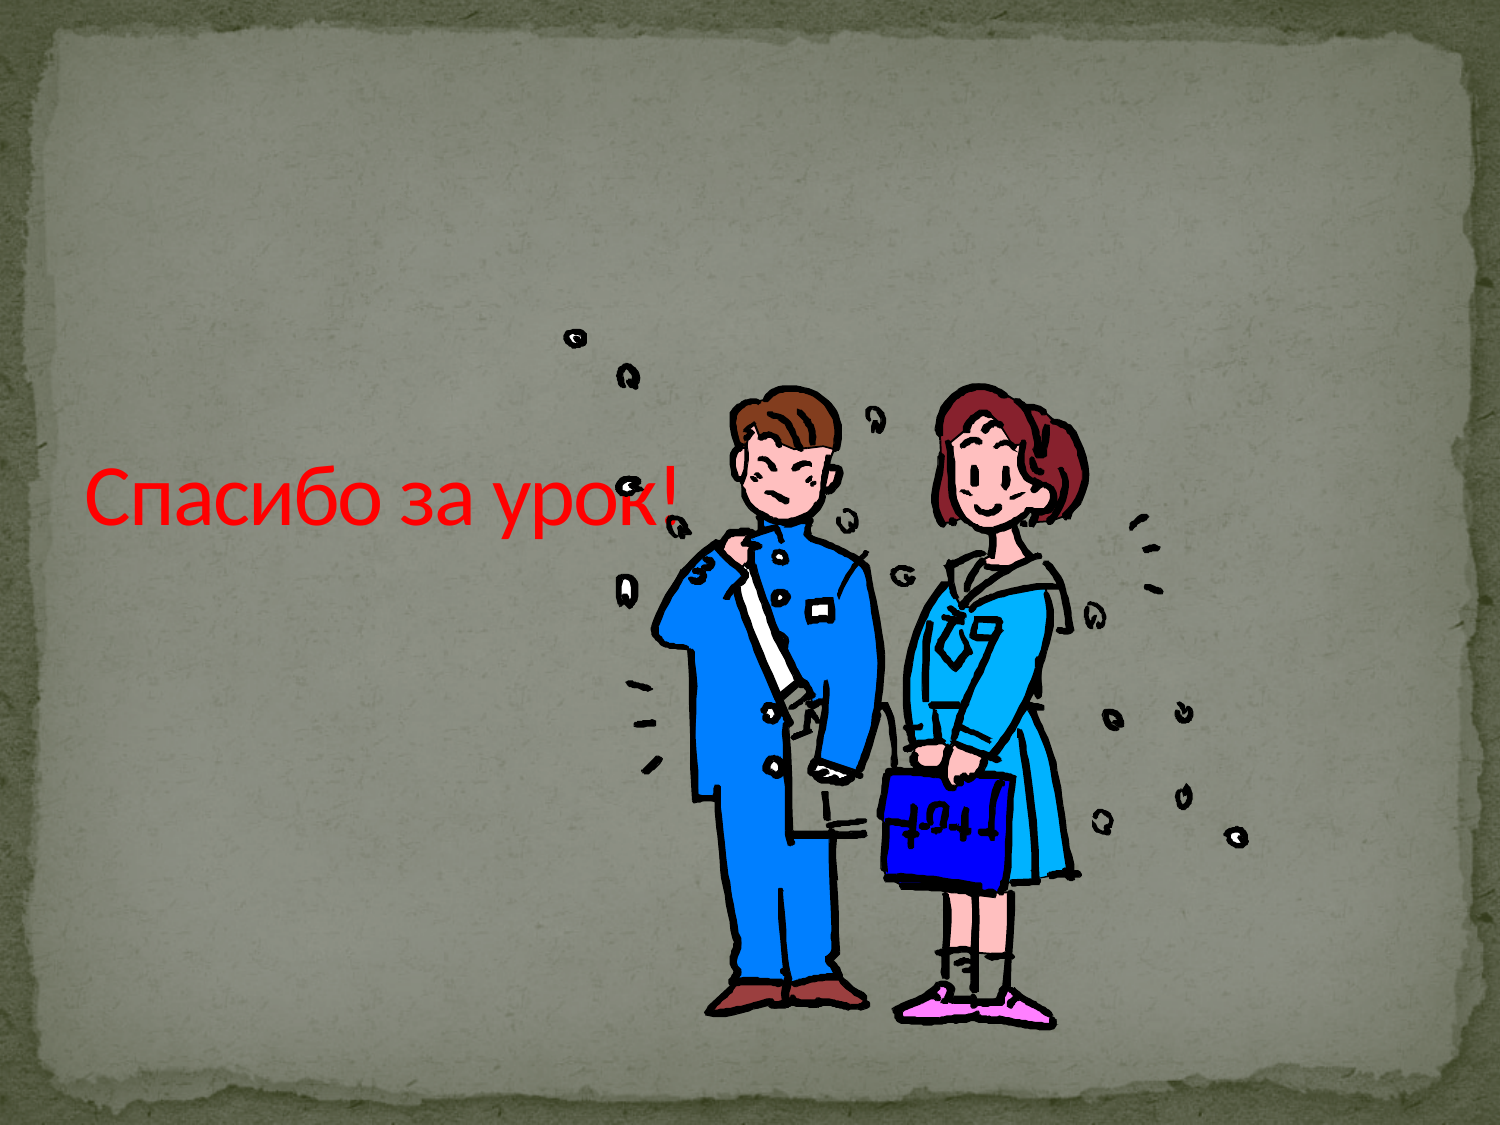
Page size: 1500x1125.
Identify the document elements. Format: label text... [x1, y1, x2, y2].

picture [563, 328, 1253, 1034]
title Спасибо за урок! [70, 105, 1425, 551]
